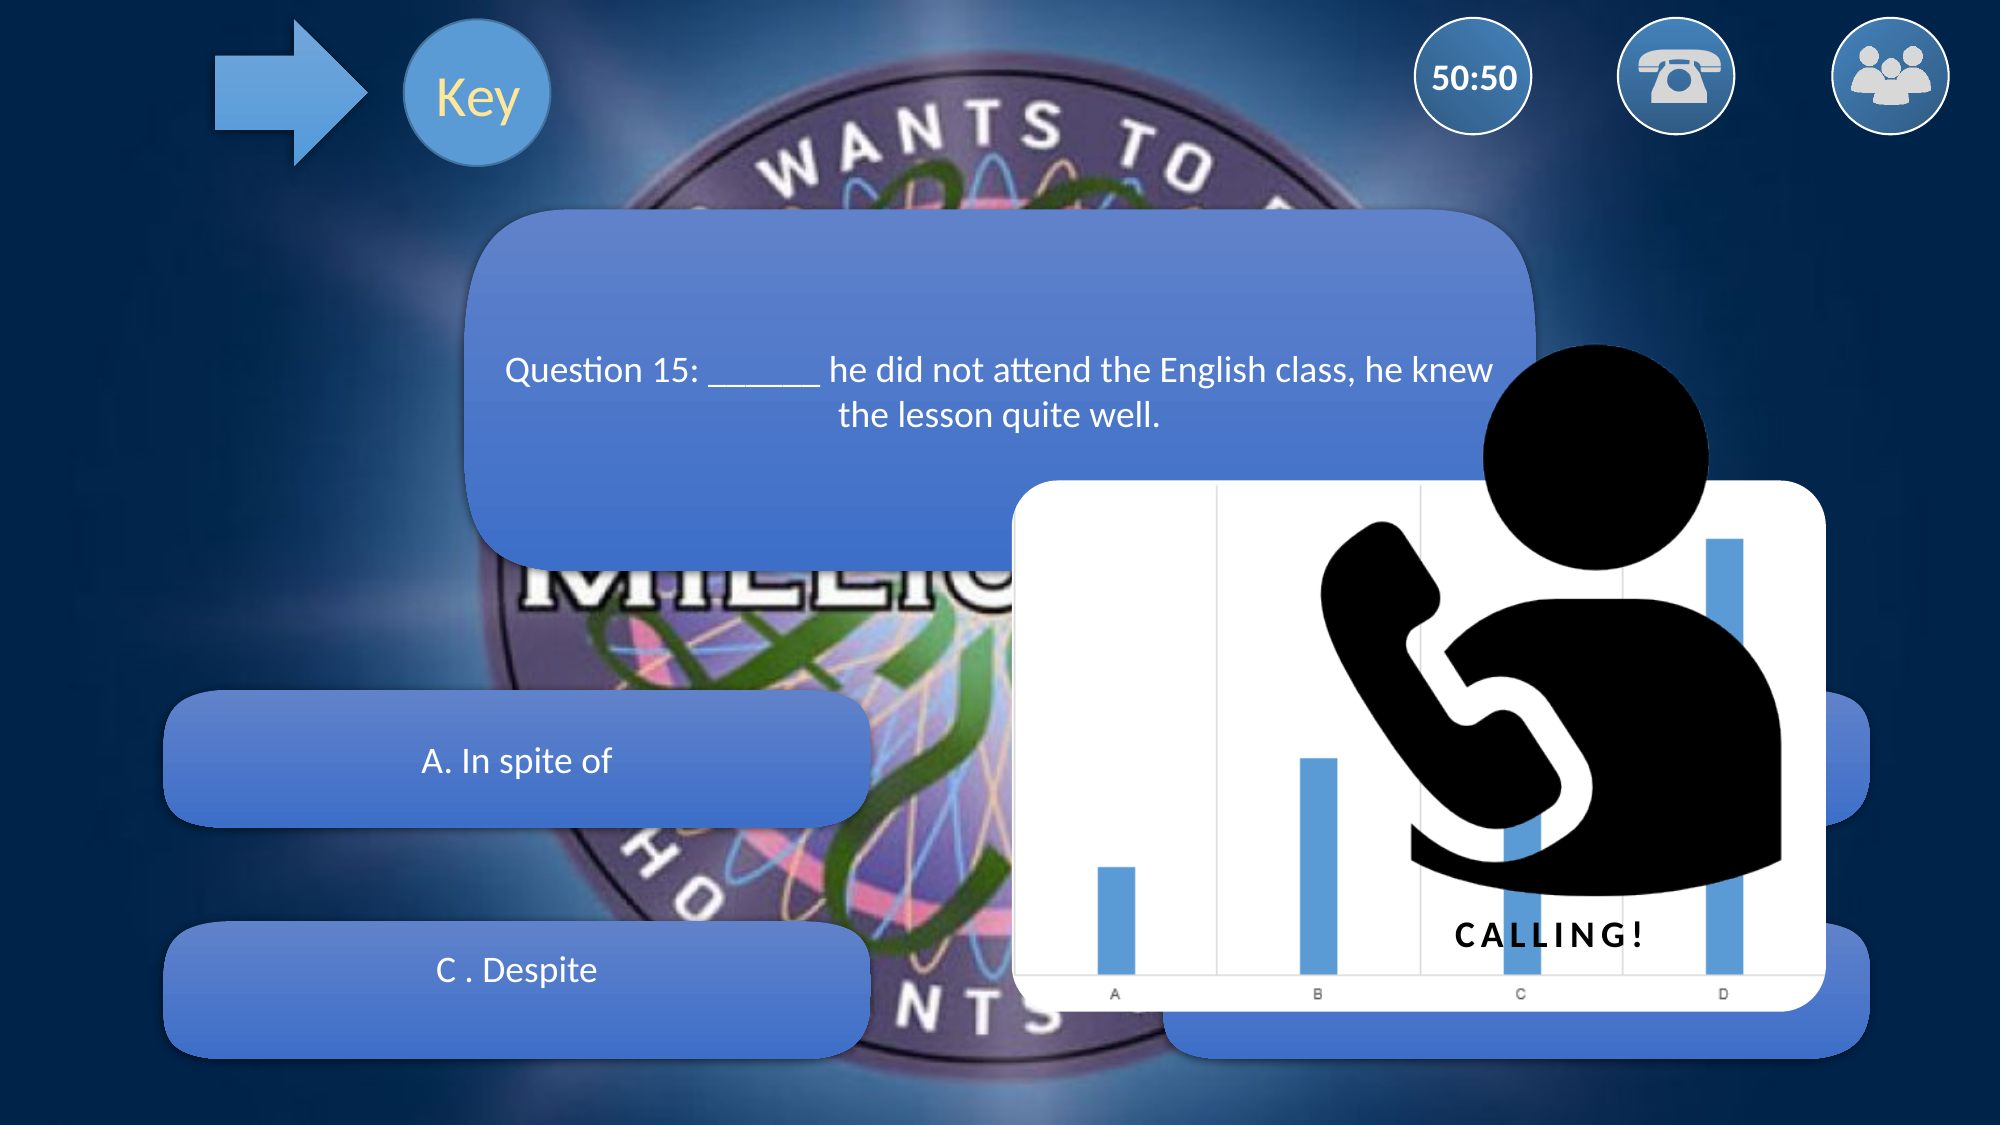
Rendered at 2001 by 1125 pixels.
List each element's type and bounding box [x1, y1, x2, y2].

text_box [1414, 17, 1534, 135]
text_box [1832, 17, 1949, 135]
text_box [1215, 285, 1887, 964]
text_box [403, 19, 551, 166]
text_box [1617, 17, 1735, 135]
picture [0, 0, 2000, 1125]
